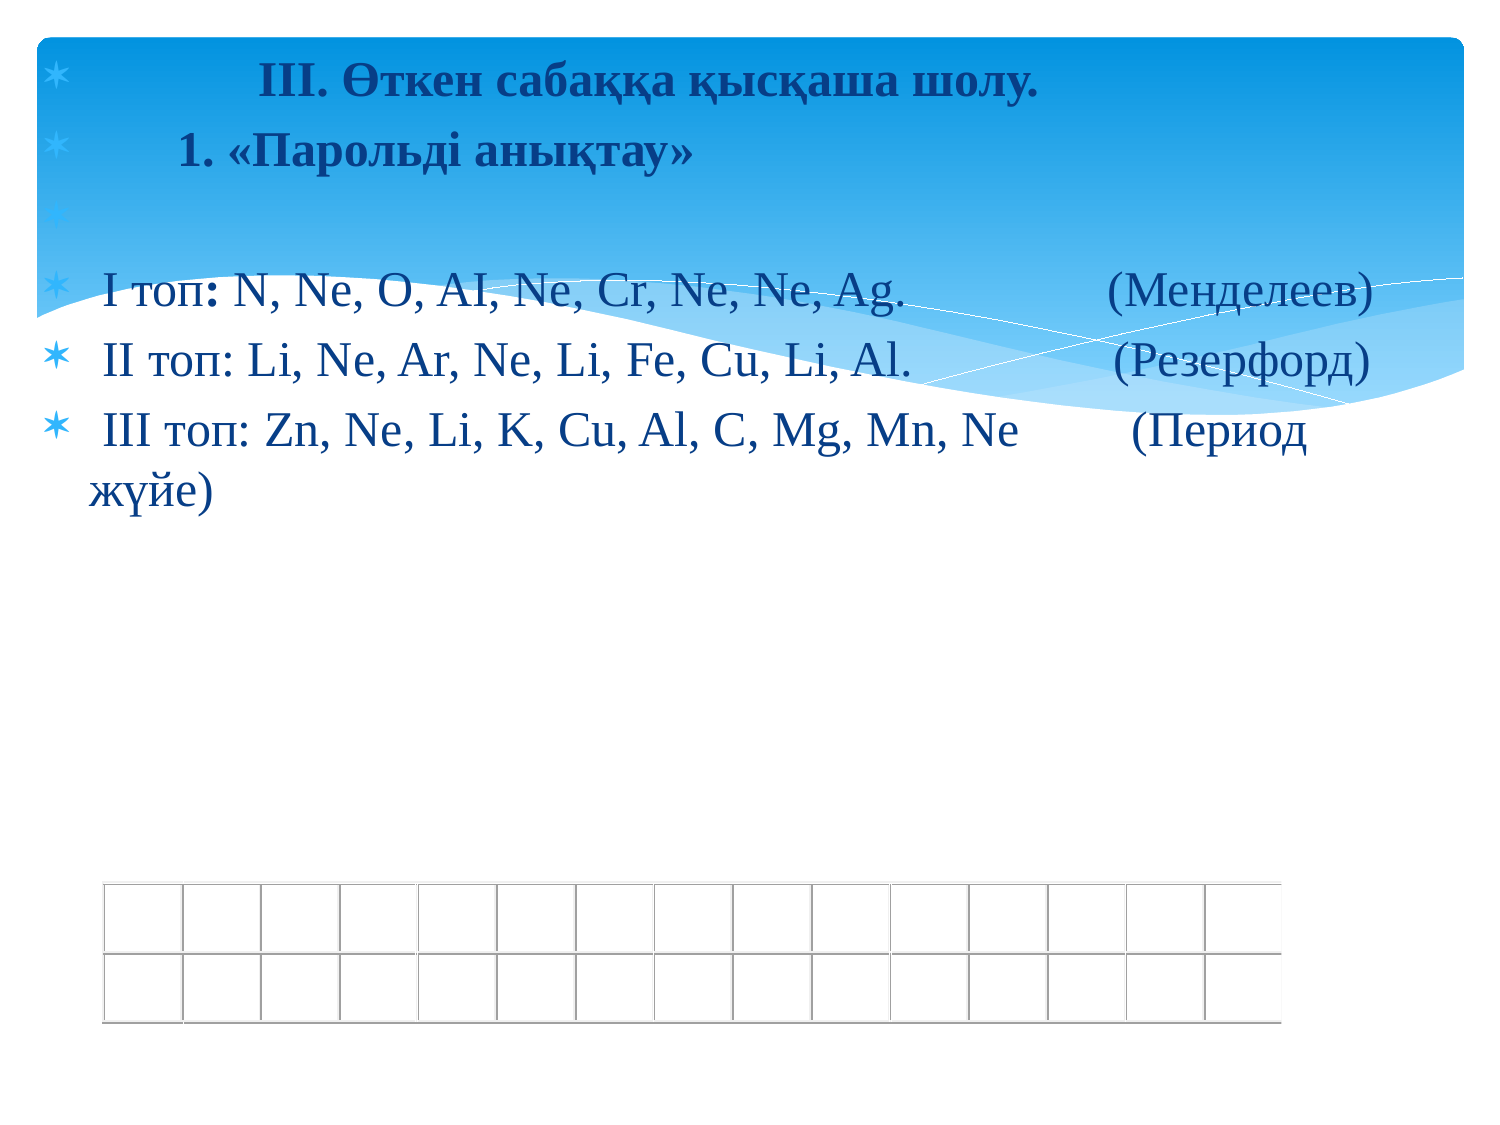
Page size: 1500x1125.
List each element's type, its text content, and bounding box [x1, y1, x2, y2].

picture [100, 881, 1282, 1083]
list ІІІ. Өткен сабаққа қысқаша шолу. 1. «Парольді анықтау» І топ: N, Ne, O, AI, Ne, Cr, Ne, Ne, Ag. (Менделеев) ІІ топ: Li, Ne, Ar, Ne, Li, Fe, Cu, Li, Al. (Резерфорд) ІІІ топ: Zn, Ne, Li, K, Cu, Al, C, Mg, Mn, Ne (Период жүйе) [29, 39, 1447, 1079]
